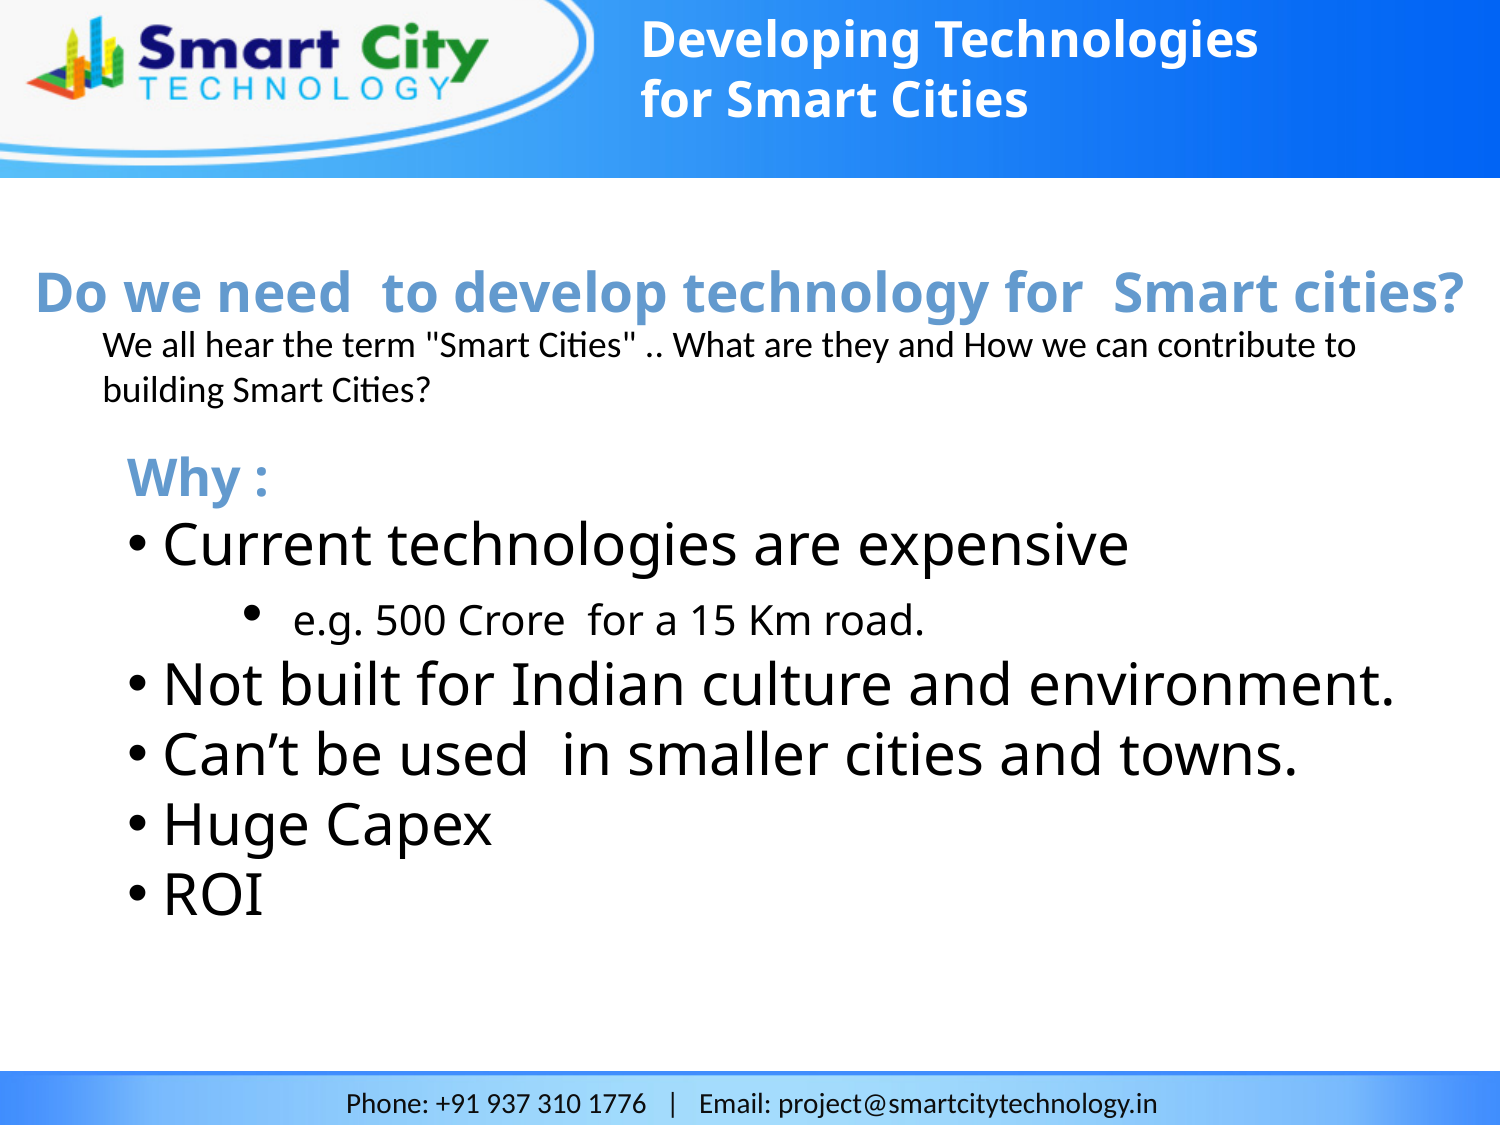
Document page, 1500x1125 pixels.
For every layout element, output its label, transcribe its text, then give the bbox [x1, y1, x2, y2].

text_box Why : Current technologies are expensive e.g. 500 Crore for a 15 Km road. Not built for Indian culture and environment. Can’t be used in smaller cities and towns. Huge Capex ROI [112, 437, 1425, 935]
text_box We all hear the term "Smart Cities" .. What are they and How we can contribute to building Smart Cities? [87, 312, 1388, 418]
text_box Do we need to develop technology for Smart cities? [0, 249, 1500, 338]
picture [0, 0, 1500, 178]
picture [0, 1071, 1500, 1125]
